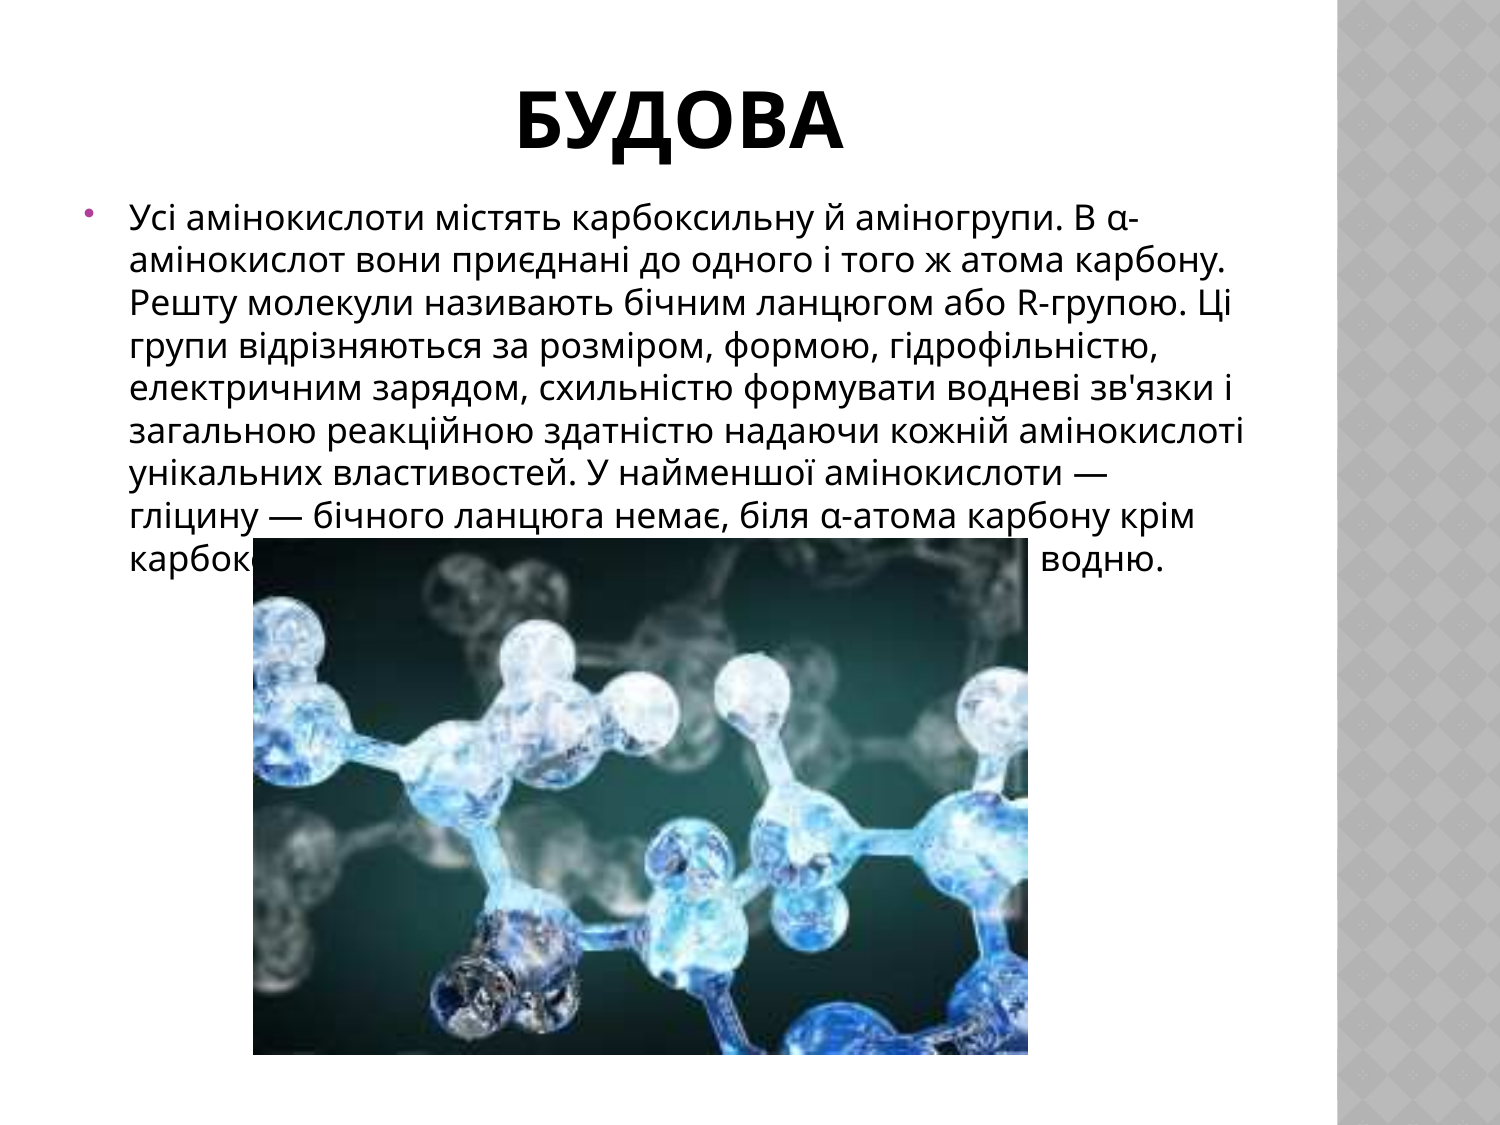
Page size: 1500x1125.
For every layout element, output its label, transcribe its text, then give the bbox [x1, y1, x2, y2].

title будова [75, 35, 1263, 164]
list Усі амінокислоти містять карбоксильну й аміногрупи. В α-амінокислот вони приєднані до одного і того ж атома карбону. Решту молекули називають бічним ланцюгом або R-групою. Ці групи відрізняються за розміром, формою, гідрофільністю, електричним зарядом, схильністю формувати водневі зв'язки і загальною реакційною здатністю надаючи кожній амінокислоті унікальних властивостей. У найменшої амінокислоти — гліцину — бічного ланцюга немає, біля α-атома карбону крім карбоксильної і аміногрупи розташовані два атоми водню. [70, 187, 1261, 629]
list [253, 538, 1028, 1055]
